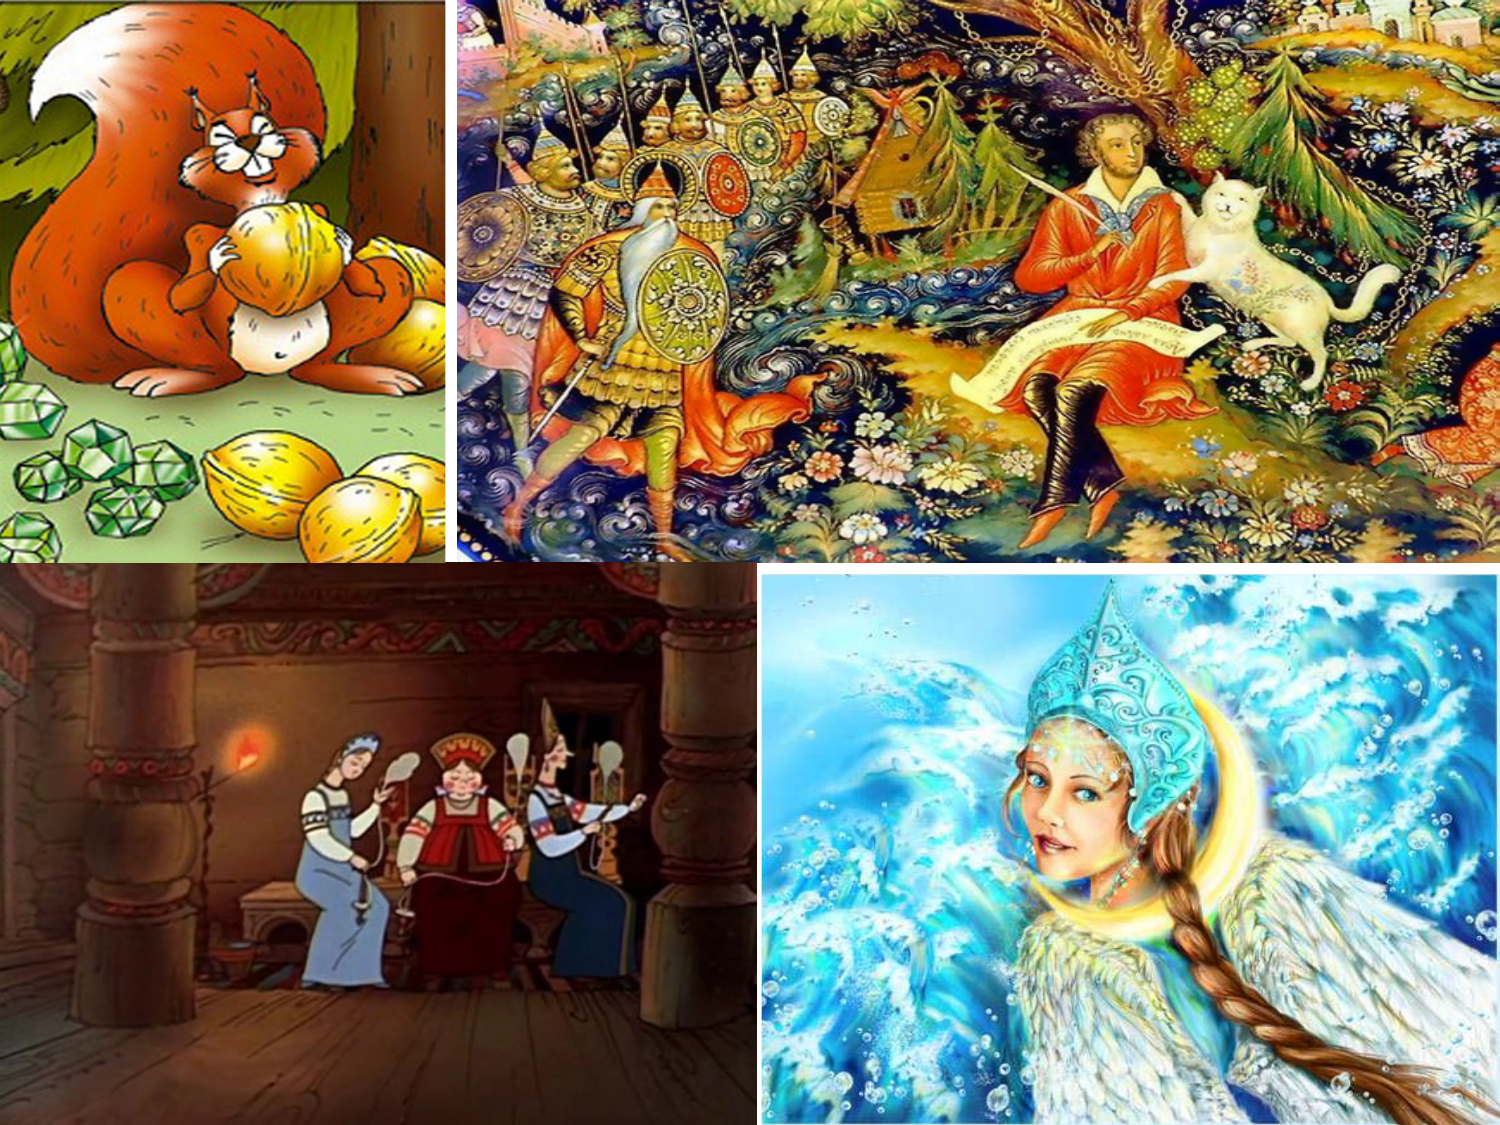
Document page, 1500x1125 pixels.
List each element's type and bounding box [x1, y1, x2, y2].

list [456, 0, 1500, 563]
picture [0, 0, 757, 1125]
picture [761, 573, 1500, 1125]
